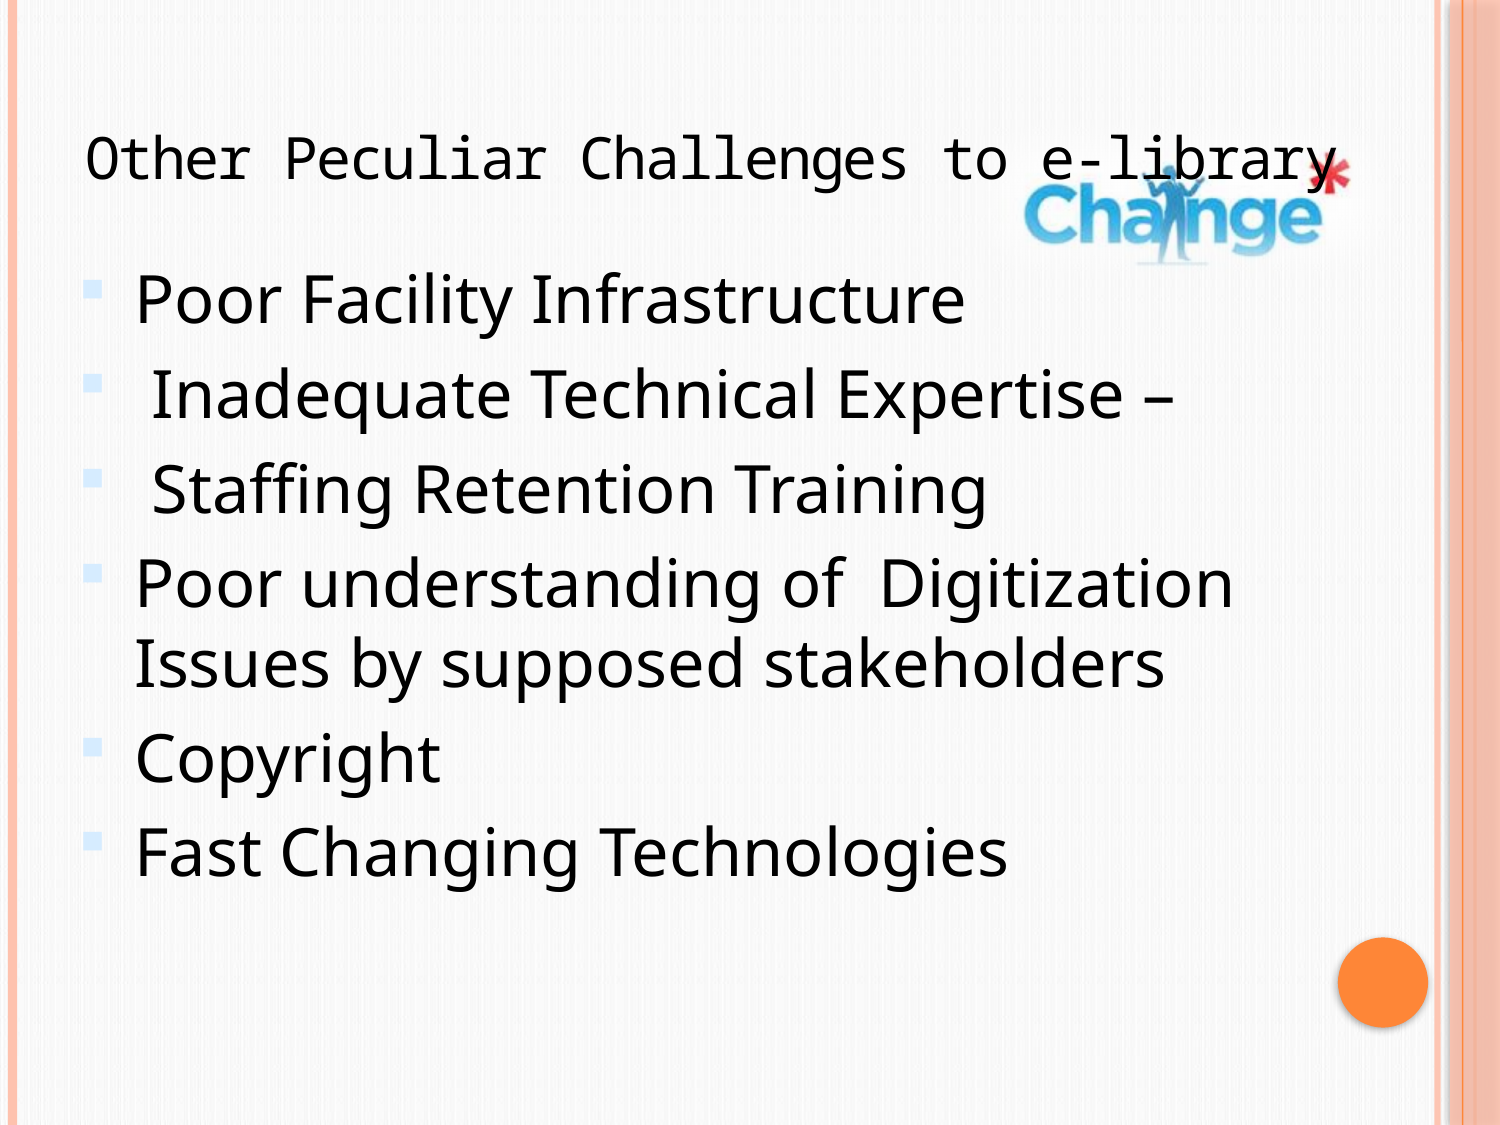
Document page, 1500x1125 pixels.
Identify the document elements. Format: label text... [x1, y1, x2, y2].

text_box Other Peculiar Challenges to e-library [50, 114, 943, 199]
picture [18, 0, 1434, 1125]
picture [1441, 0, 1449, 1125]
text_box Poor Facility Infrastructure Inadequate Technical Expertise – Staffing Retention Training Poor understanding of Digitization Issues by supposed stakeholders Copyright Fast Changing Technologies [52, 249, 1375, 898]
picture [0, 0, 7, 1125]
